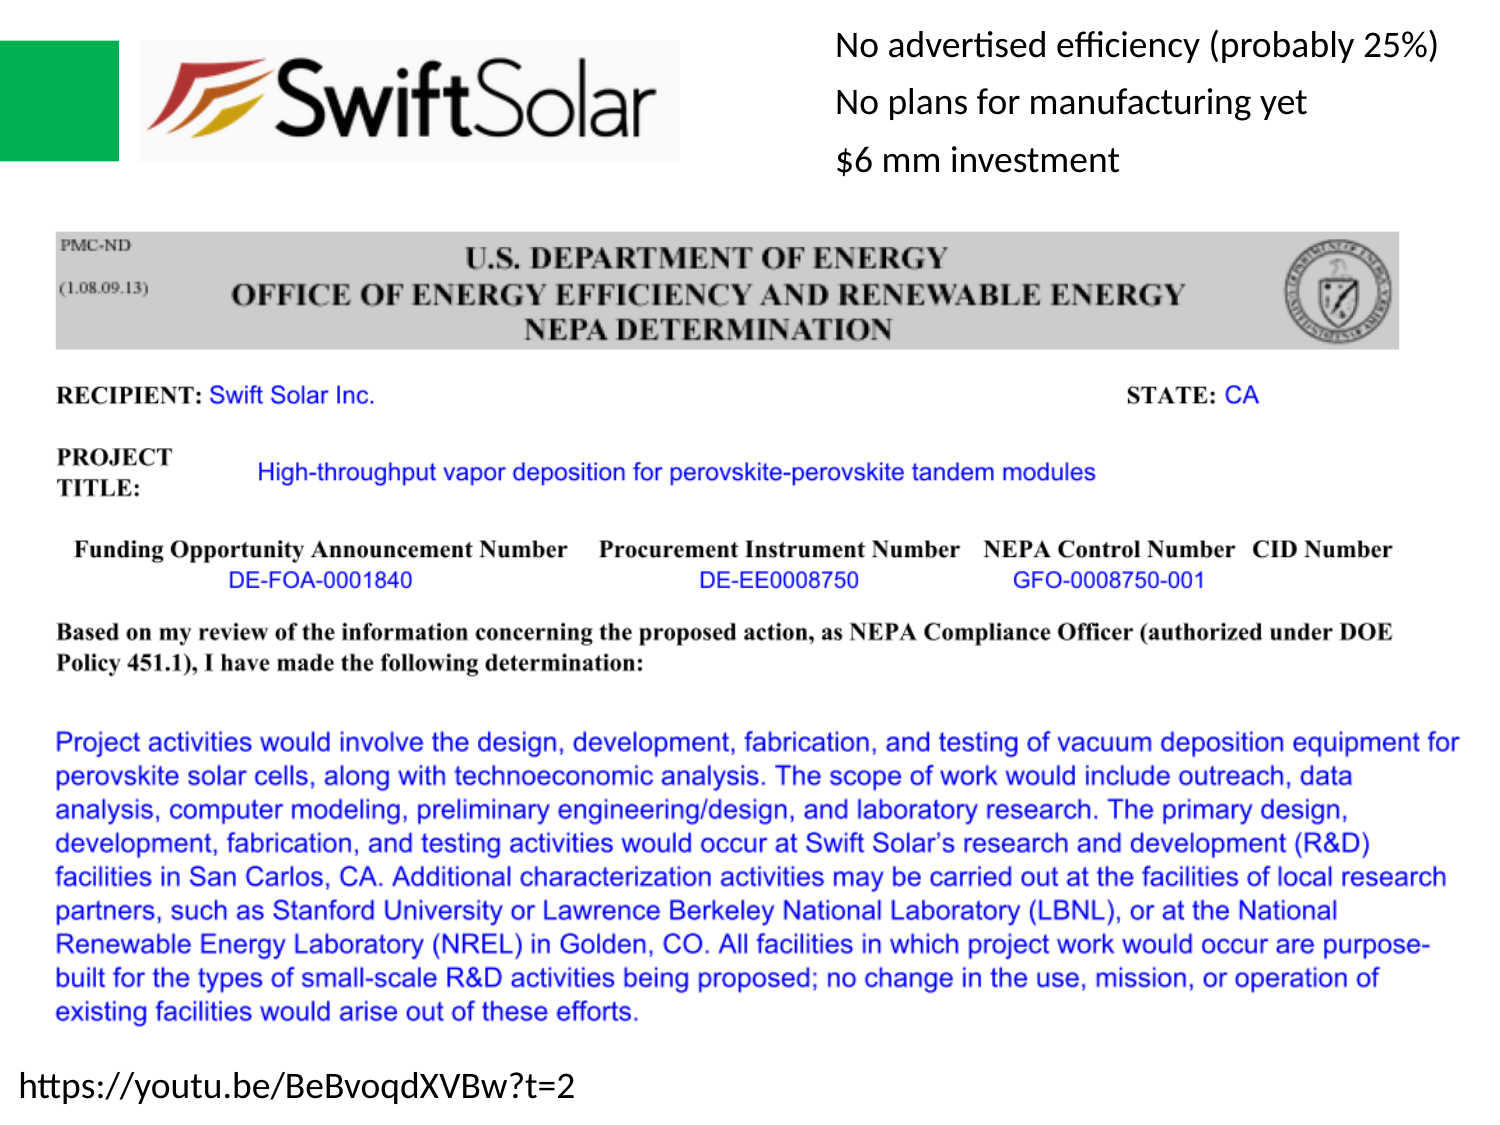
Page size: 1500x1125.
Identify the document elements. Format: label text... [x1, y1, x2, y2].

text_box https://youtu.be/BeBvoqdXVBw?t=2 [3, 1053, 592, 1114]
text_box No advertised efficiency (probably 25%) No plans for manufacturing yet $6 mm investment [820, 12, 1470, 188]
picture [15, 201, 1485, 706]
picture [139, 40, 680, 162]
picture [40, 717, 1470, 1034]
text_box [0, 40, 120, 162]
